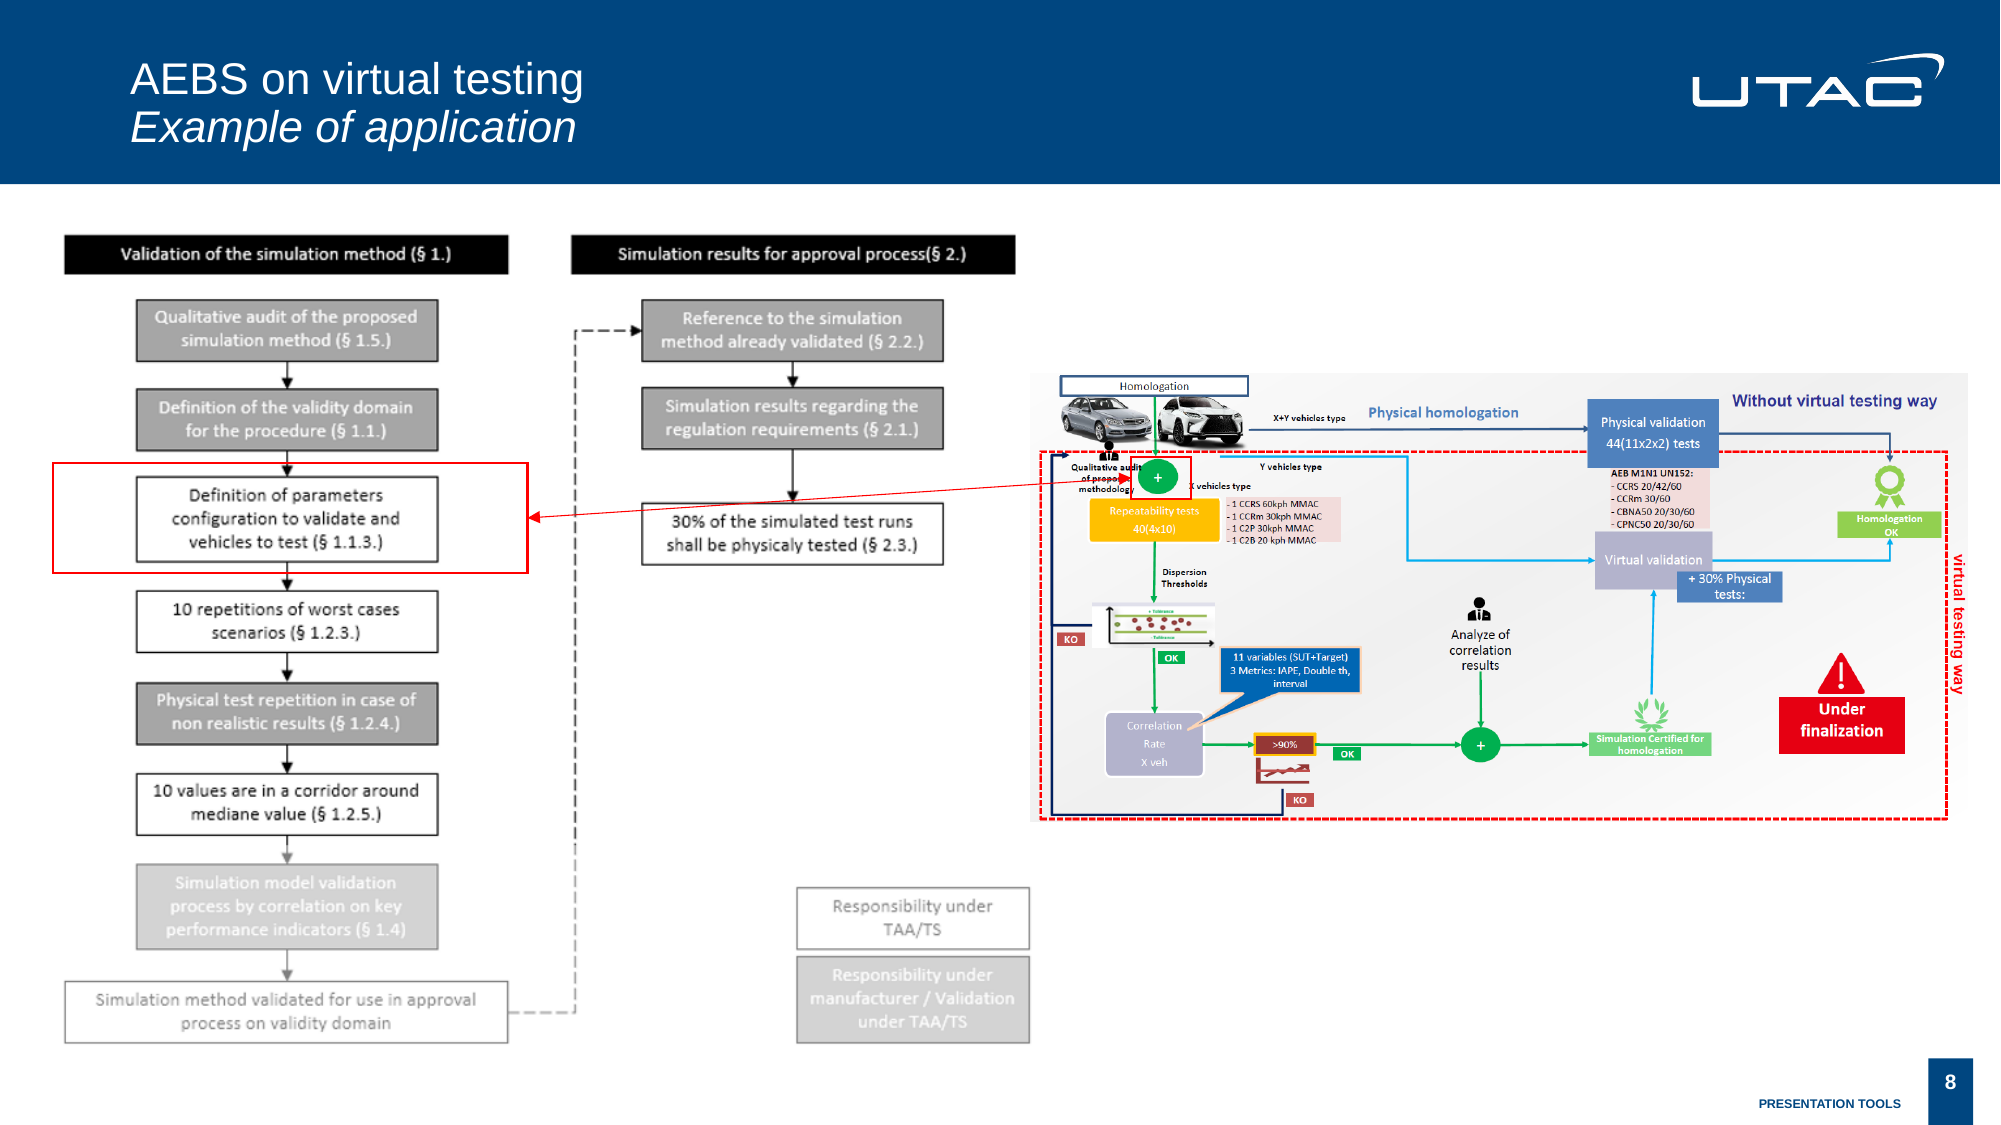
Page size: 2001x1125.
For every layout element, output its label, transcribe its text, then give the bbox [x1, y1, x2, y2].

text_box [527, 477, 1132, 519]
picture [52, 225, 1968, 1062]
title AEBS on virtual testing Example of application [115, 48, 1618, 160]
footer PRESENTATION TOOLS [1465, 1087, 1916, 1120]
slide_number 8 [1905, 1061, 1997, 1122]
picture [1614, 0, 2000, 185]
